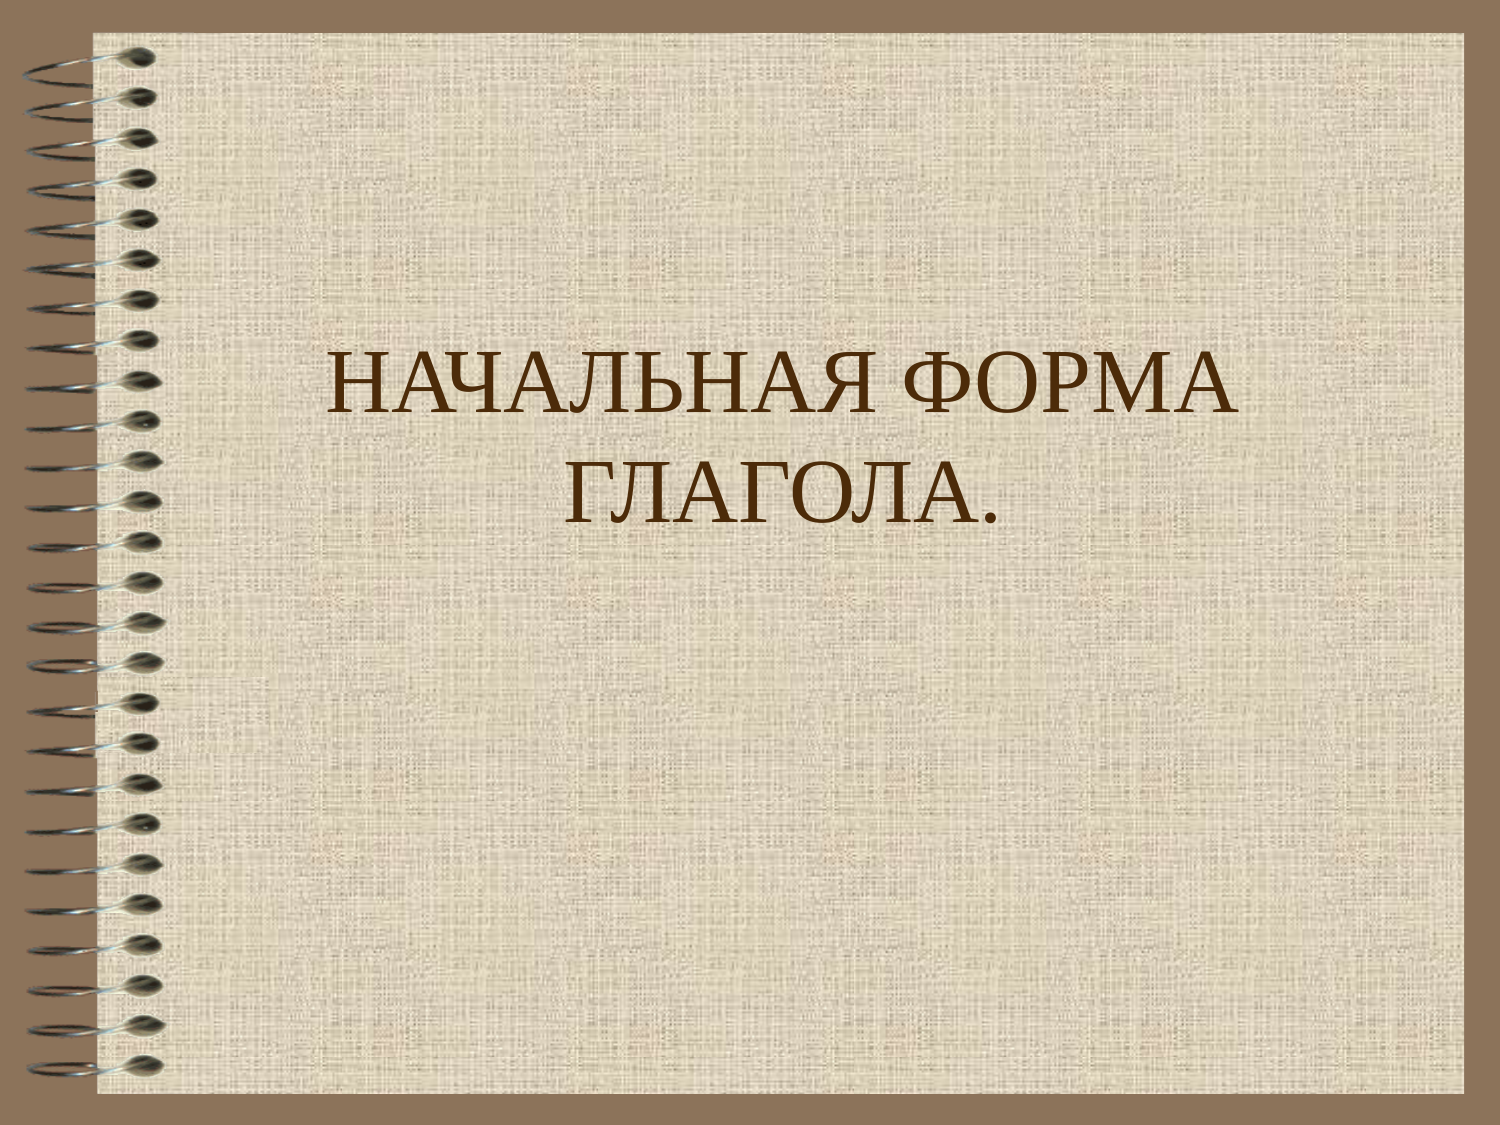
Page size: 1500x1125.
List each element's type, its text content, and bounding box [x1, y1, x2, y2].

title НАЧАЛЬНАЯ ФОРМА ГЛАГОЛА. [149, 337, 1417, 526]
picture [0, 8, 1465, 1115]
